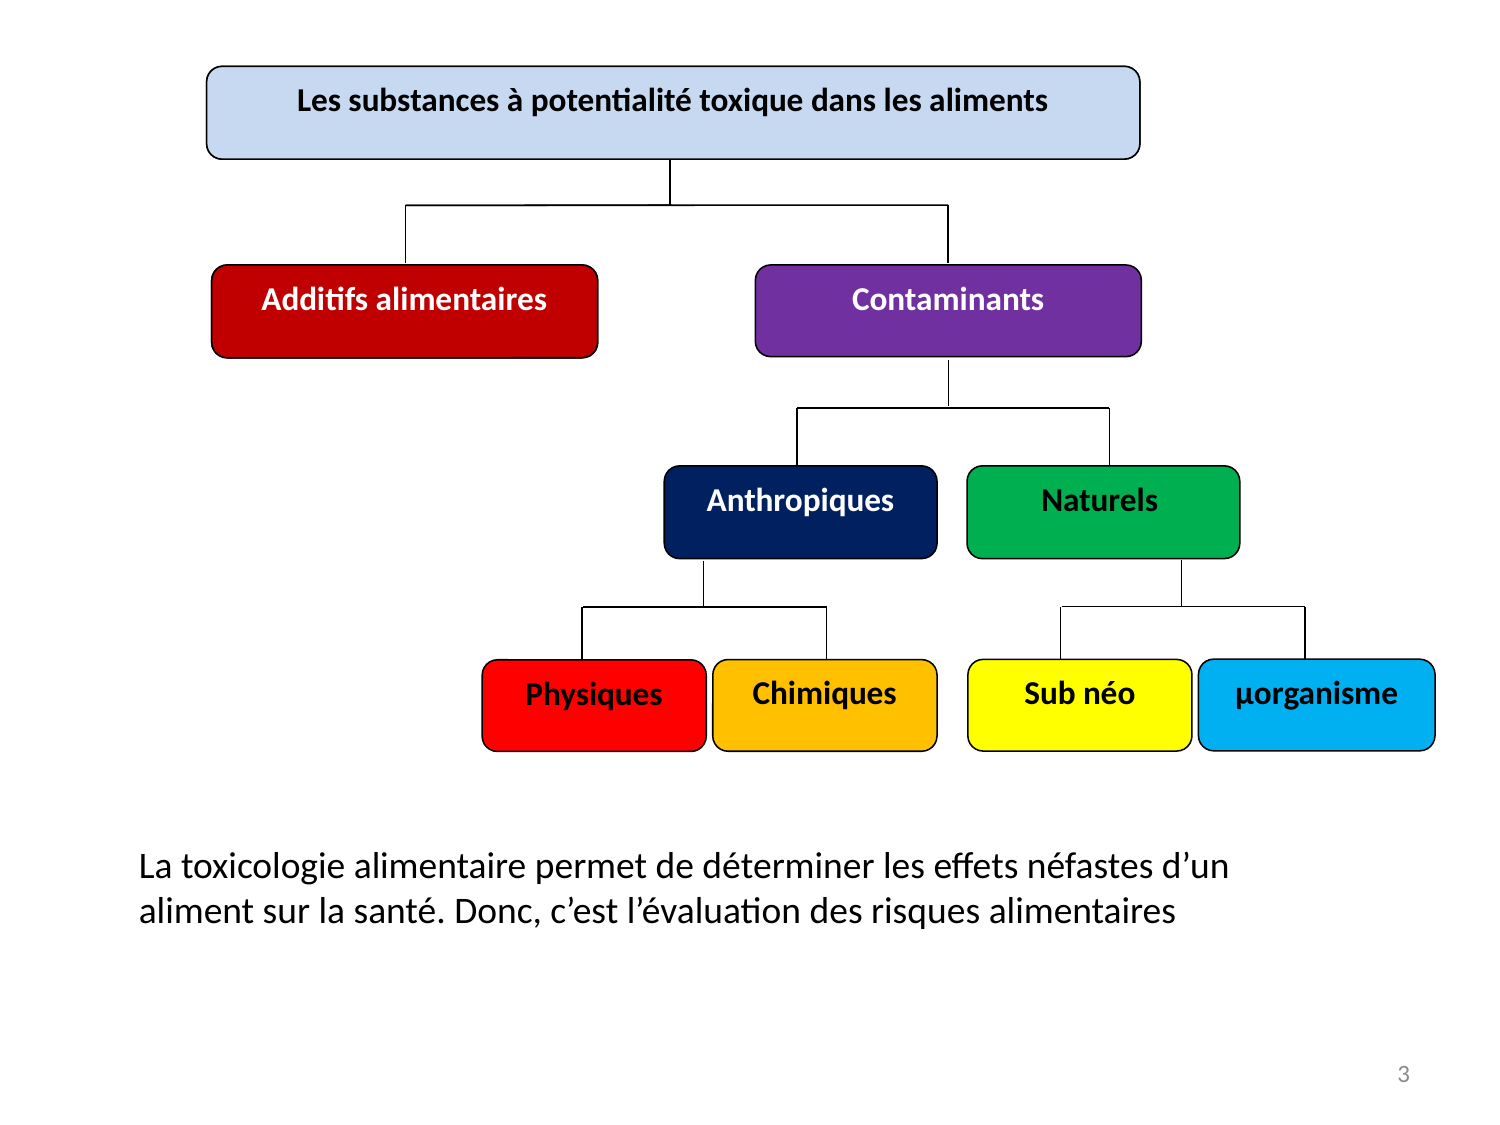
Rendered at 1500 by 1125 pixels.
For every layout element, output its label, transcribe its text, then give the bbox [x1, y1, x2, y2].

text_box La toxicologie alimentaire permet de déterminer les effets néfastes d’un aliment sur la santé. Donc, c’est l’évaluation des risques alimentaires [123, 834, 1306, 939]
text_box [206, 66, 1436, 752]
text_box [206, 66, 1141, 359]
slide_number 3 [1074, 1042, 1425, 1103]
